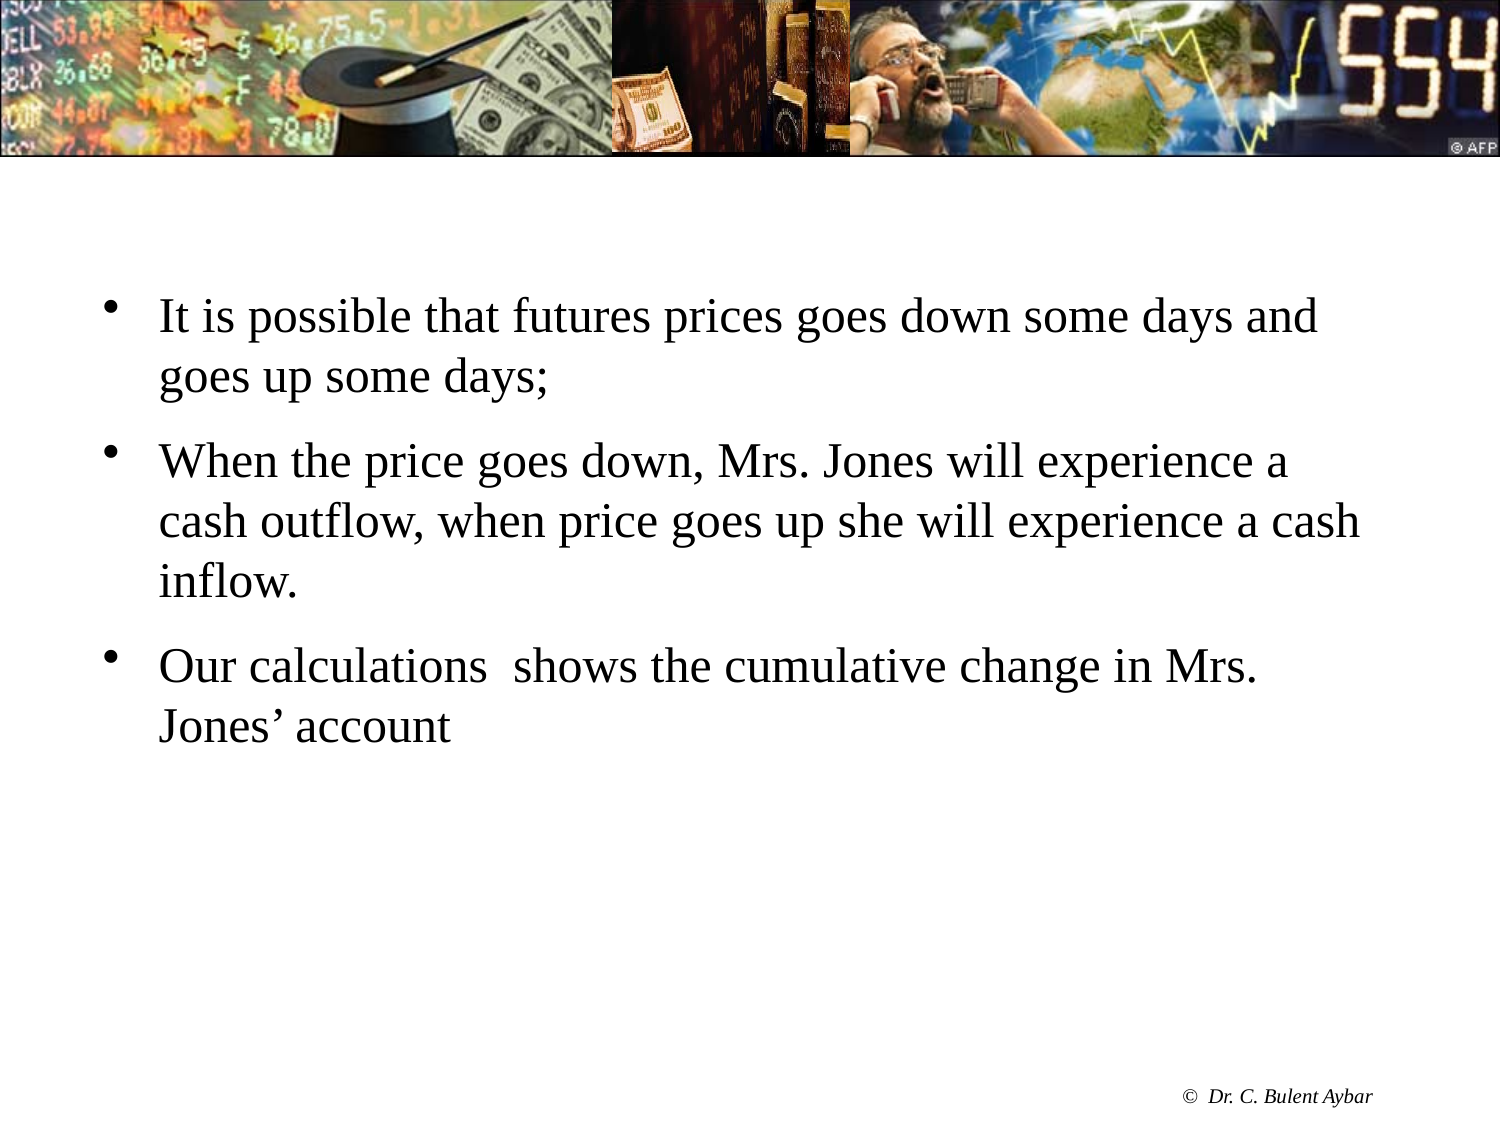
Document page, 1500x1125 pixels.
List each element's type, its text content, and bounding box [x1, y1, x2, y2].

picture [0, 0, 1500, 157]
list It is possible that futures prices goes down some days and goes up some days; When the price goes down, Mrs. Jones will experience a cash outflow, when price goes up she will experience a cash inflow. Our calculations shows the cumulative change in Mrs. Jones’ account [87, 275, 1400, 1068]
